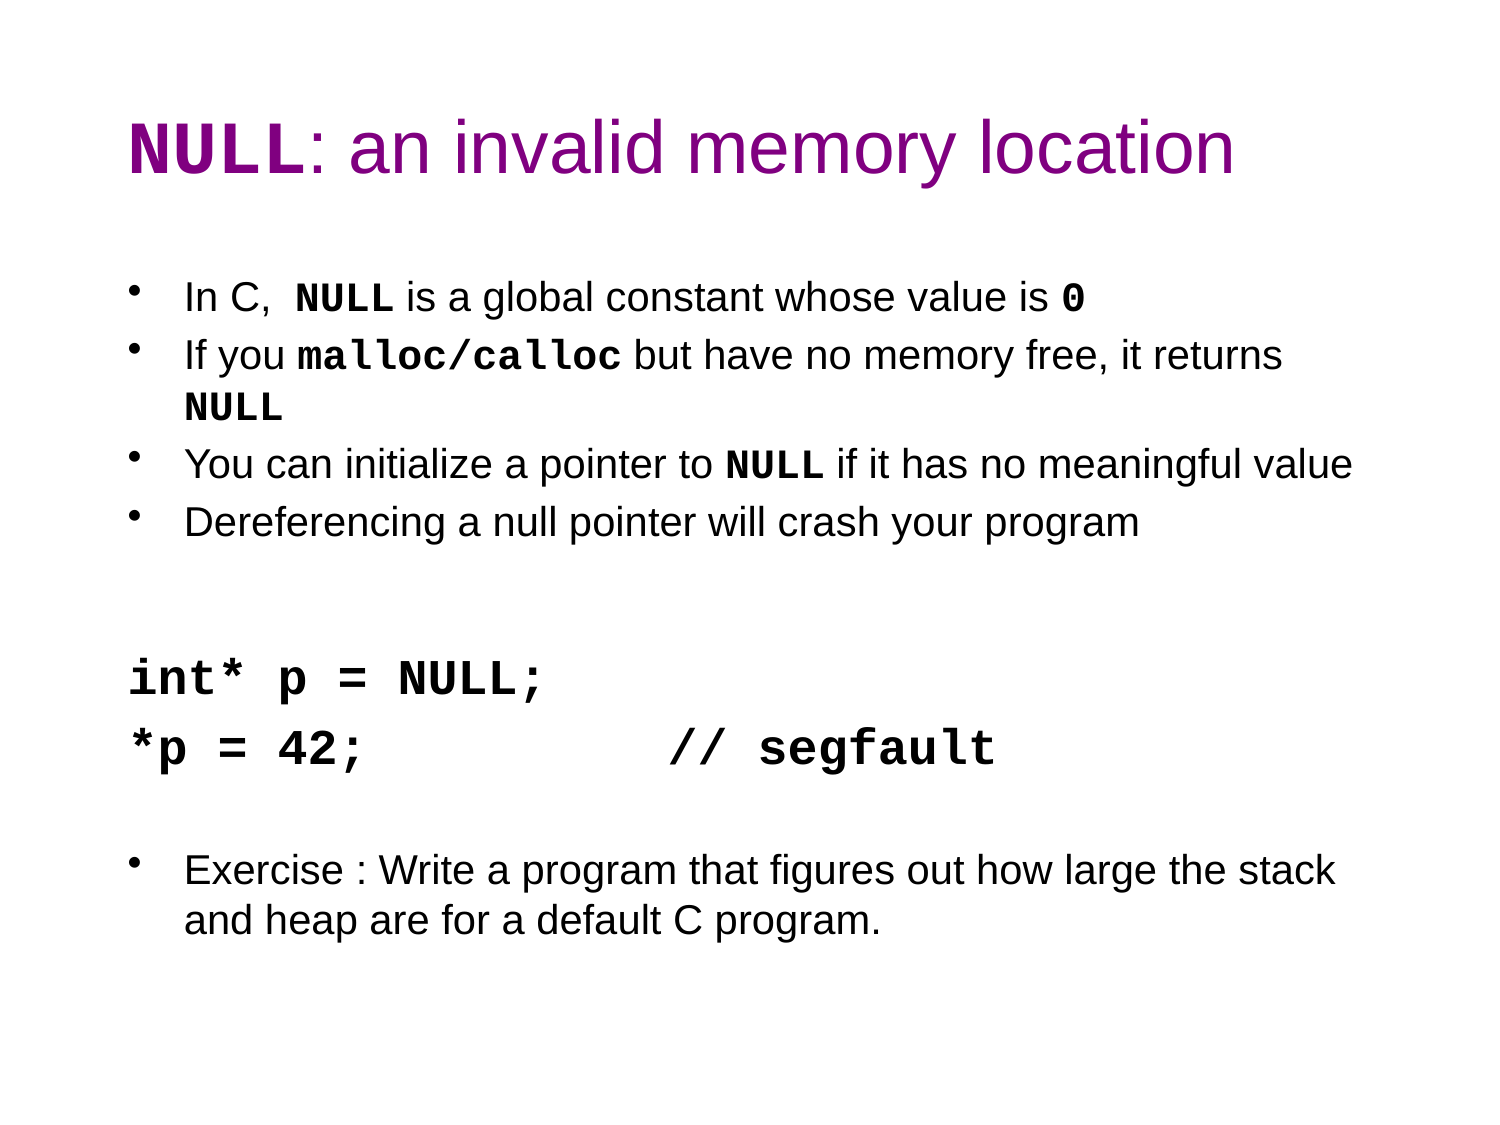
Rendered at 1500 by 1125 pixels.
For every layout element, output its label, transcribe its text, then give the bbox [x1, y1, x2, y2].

title NULL: an invalid memory location [112, 49, 1388, 238]
list In C, NULL is a global constant whose value is 0 If you malloc/calloc but have no memory free, it returns NULL You can initialize a pointer to NULL if it has no meaningful value Dereferencing a null pointer will crash your program int* p = NULL; *p = 42; // segfault Exercise : Write a program that figures out how large the stack and heap are for a default C program. [112, 262, 1388, 1001]
